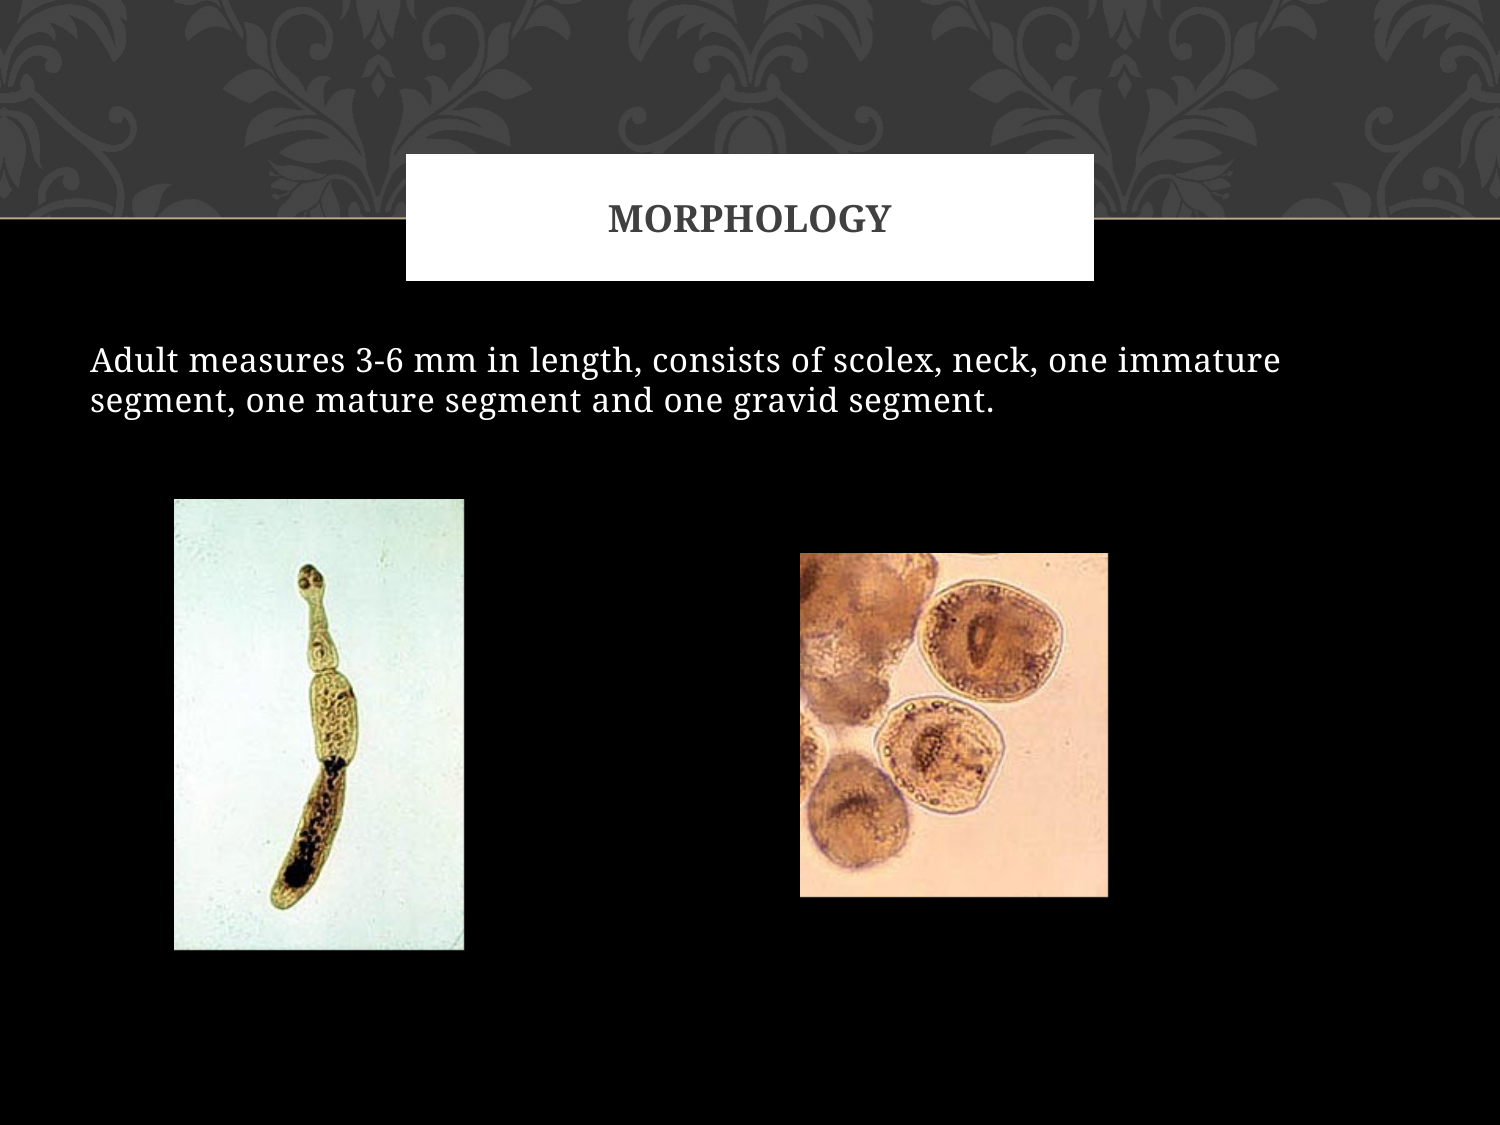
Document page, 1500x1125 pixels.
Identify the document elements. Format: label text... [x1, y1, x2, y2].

list Adult measures 3-6 mm in length, consists of scolex, neck, one immature segment, one mature segment and one gravid segment. [75, 331, 1425, 1000]
picture [799, 552, 1110, 899]
picture [174, 499, 466, 952]
title Morphology [406, 154, 1094, 281]
